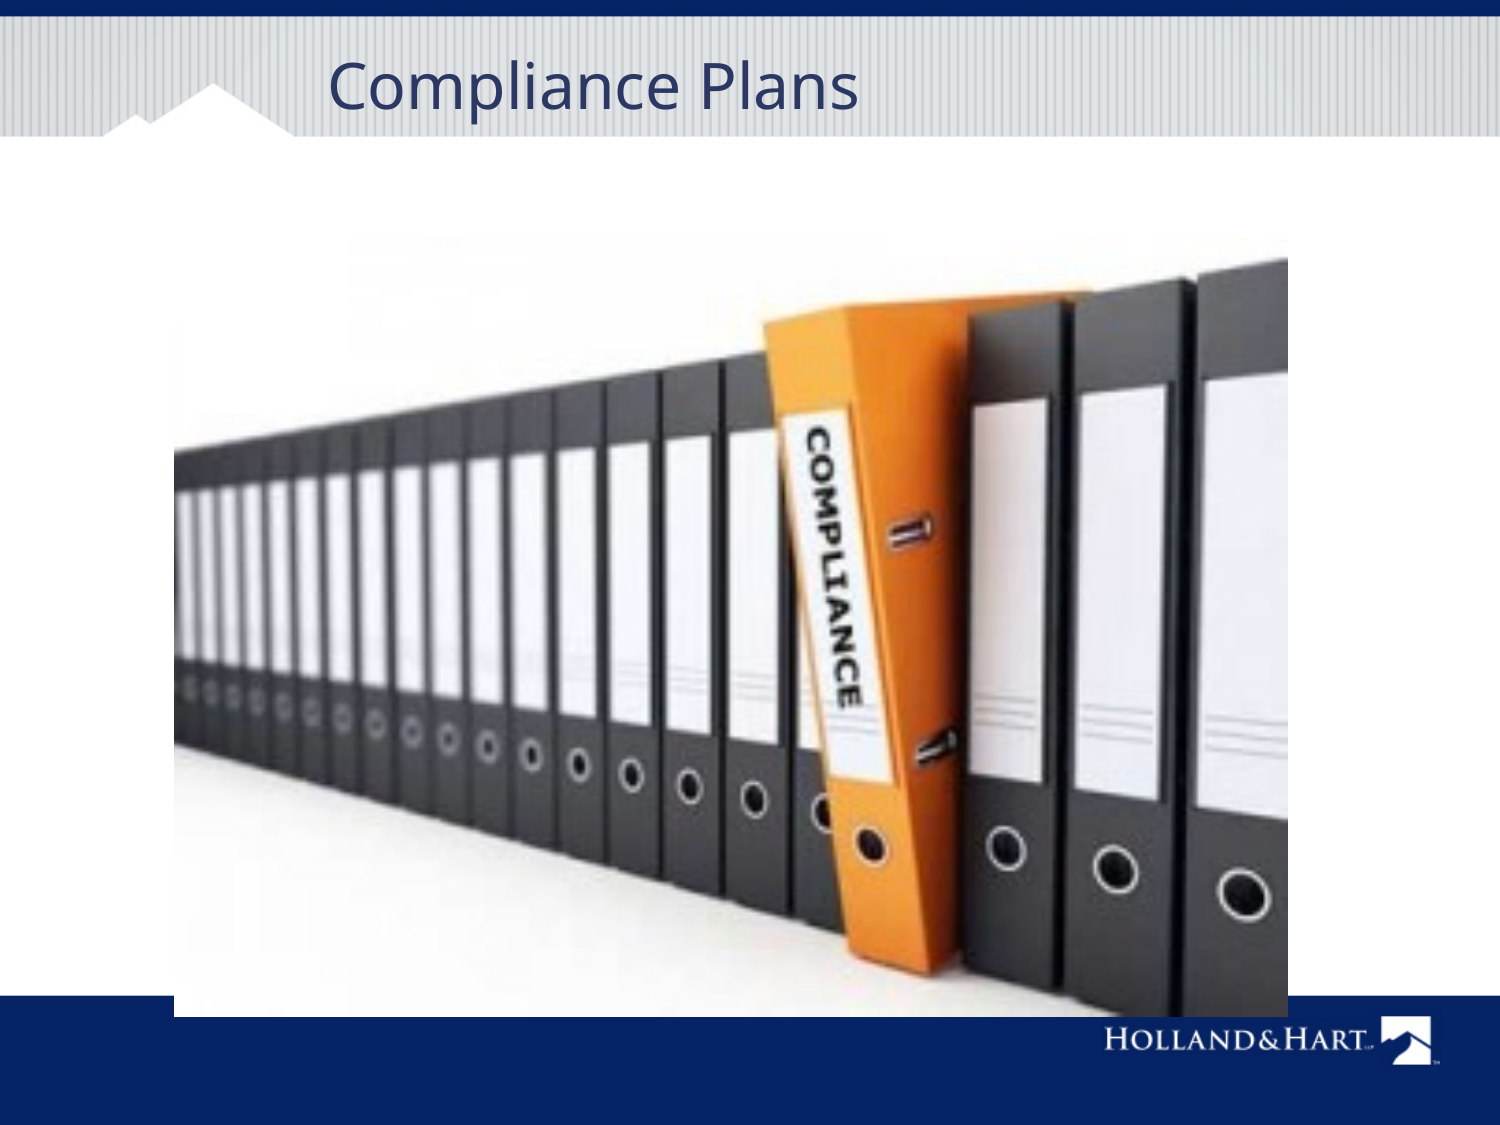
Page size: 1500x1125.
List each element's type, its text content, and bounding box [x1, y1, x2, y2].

picture [0, 0, 1500, 1125]
title Compliance Plans [312, 37, 1438, 130]
